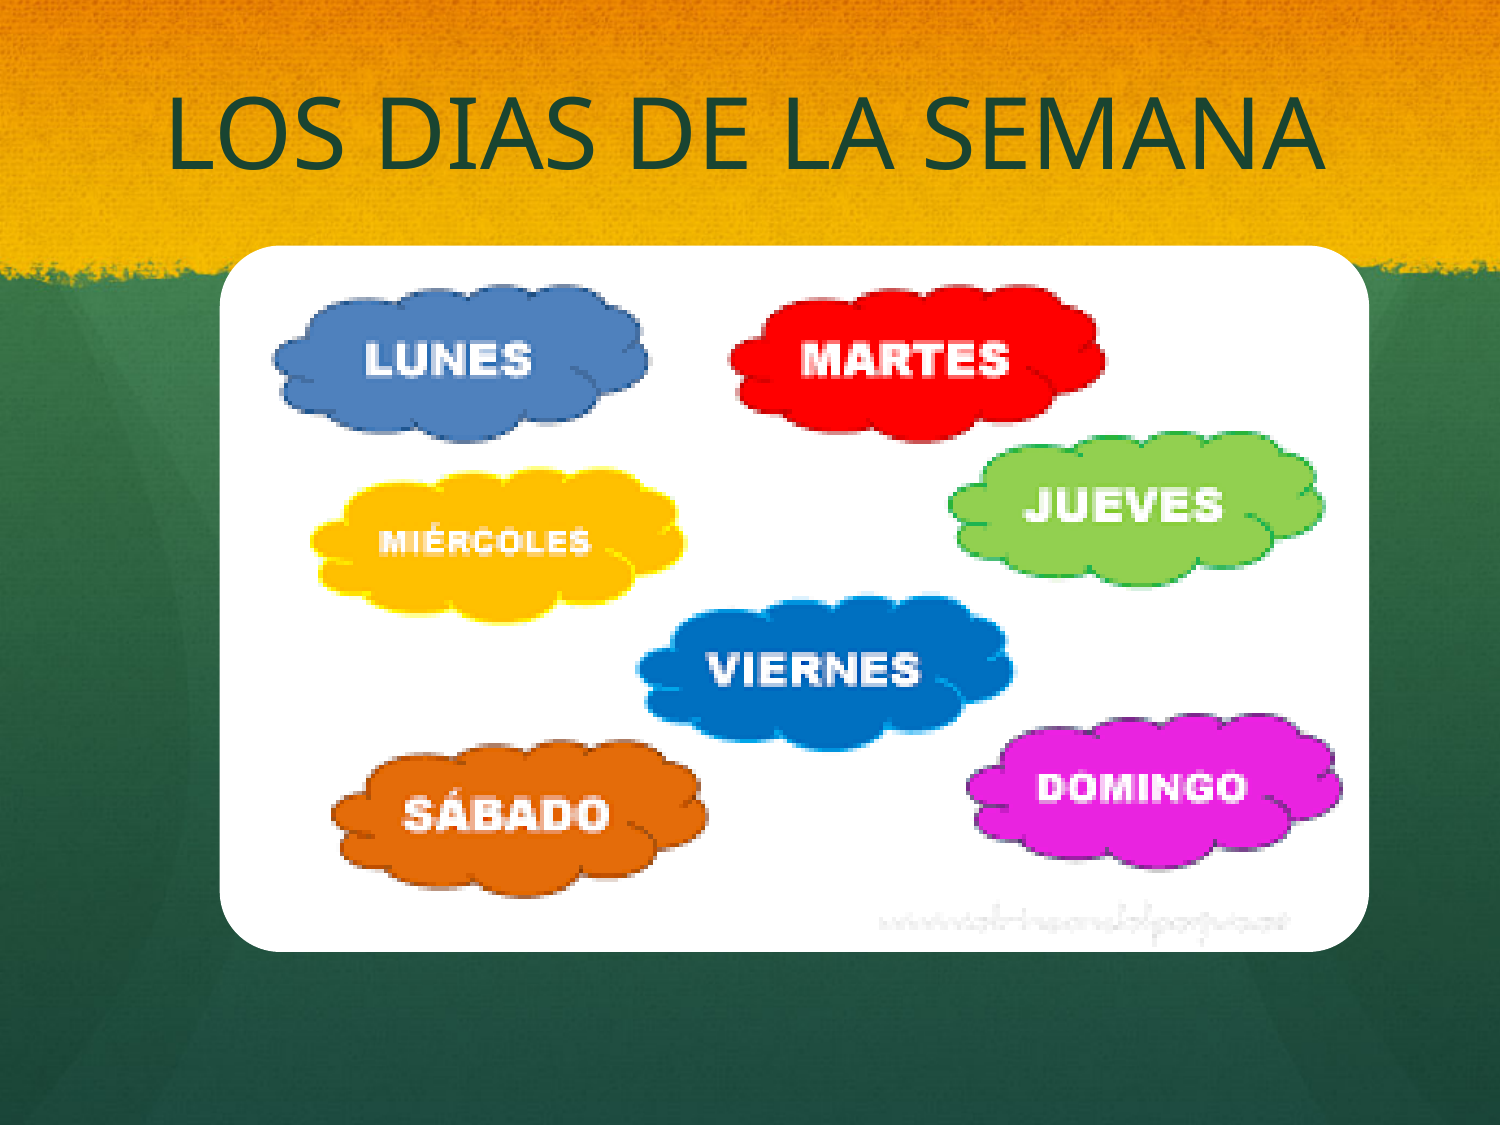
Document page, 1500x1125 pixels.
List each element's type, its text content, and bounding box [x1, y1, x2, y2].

picture [0, 0, 1500, 1125]
title LOS DIAS DE LA SEMANA [38, 13, 1454, 246]
